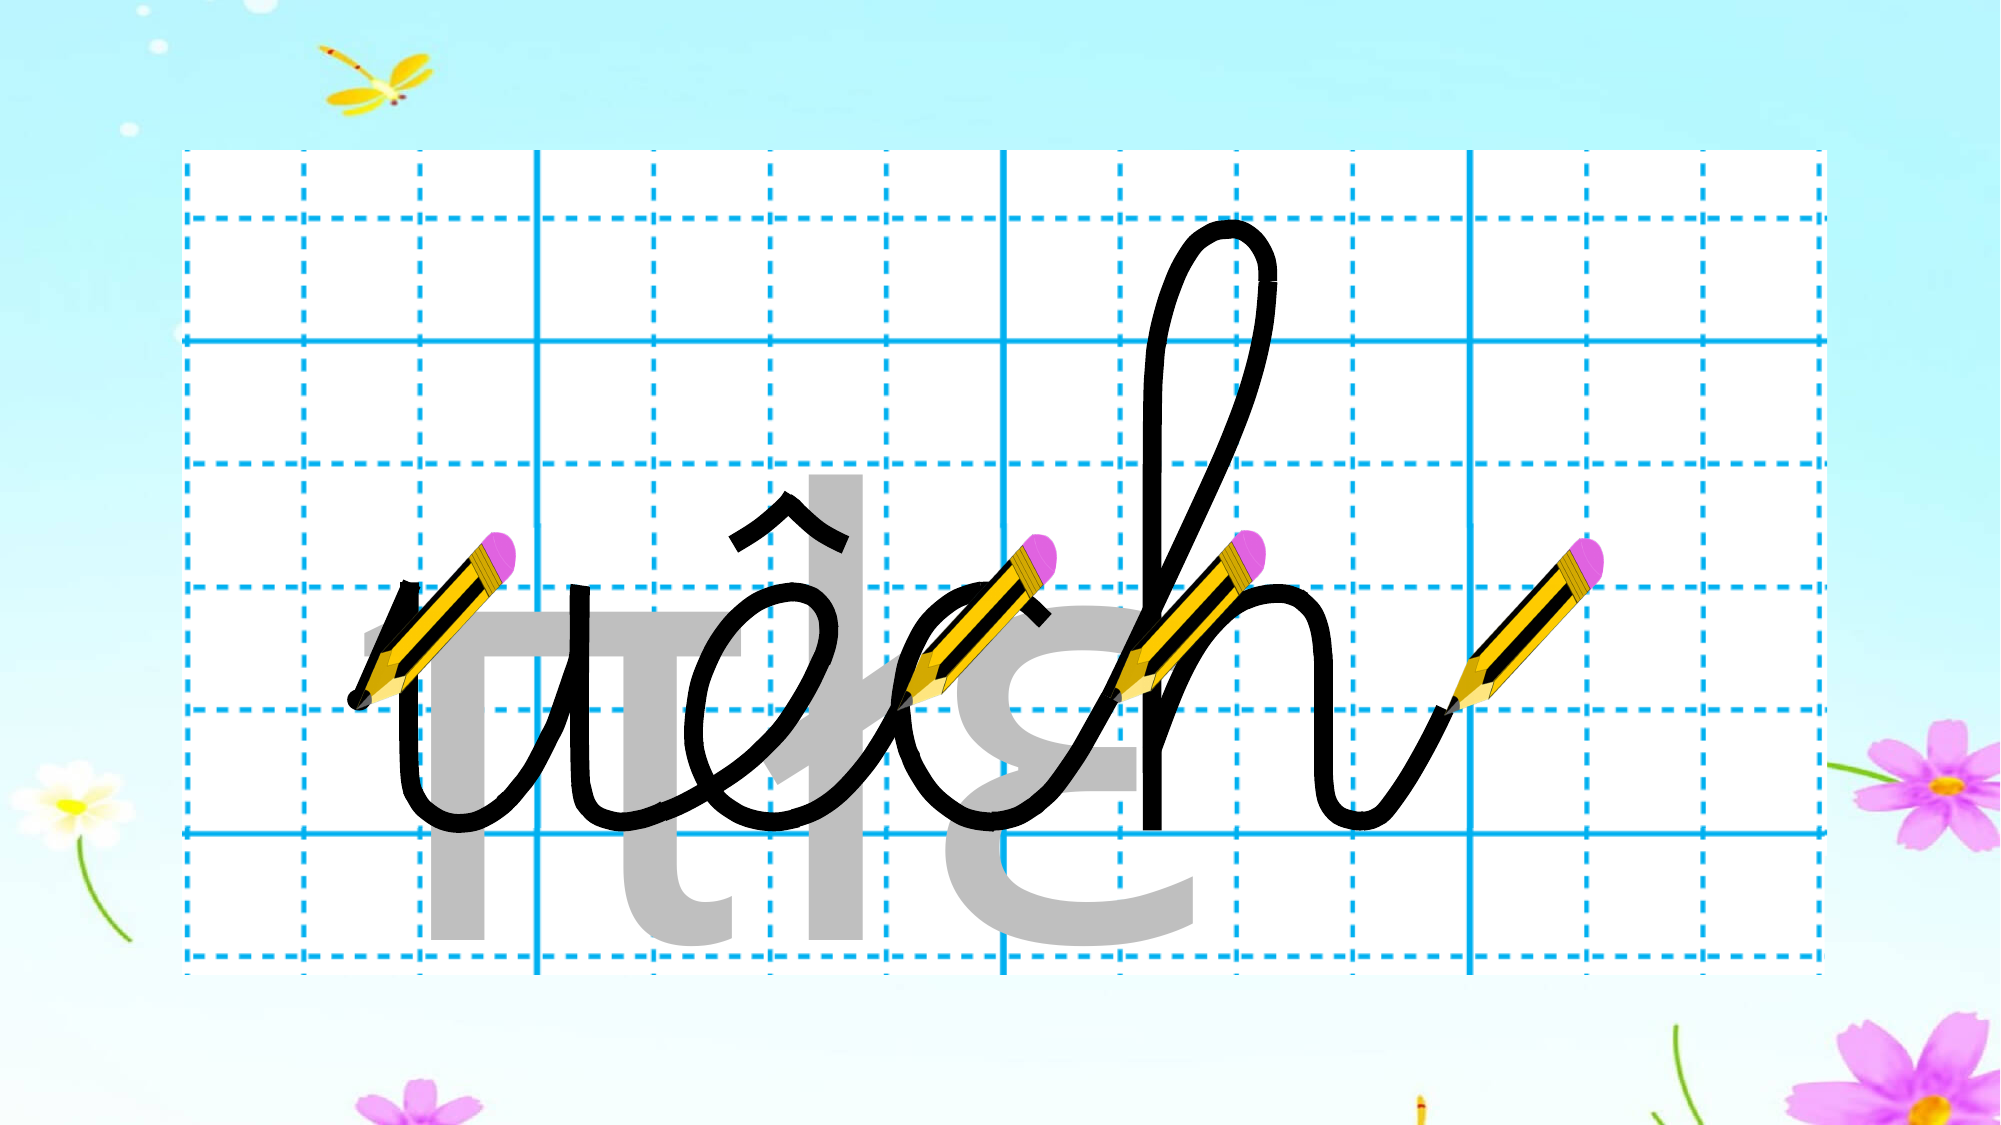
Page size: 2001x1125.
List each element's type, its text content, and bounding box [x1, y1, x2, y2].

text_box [182, 150, 1828, 975]
text_box πłε [342, 320, 2000, 1071]
picture [0, 0, 2001, 1125]
